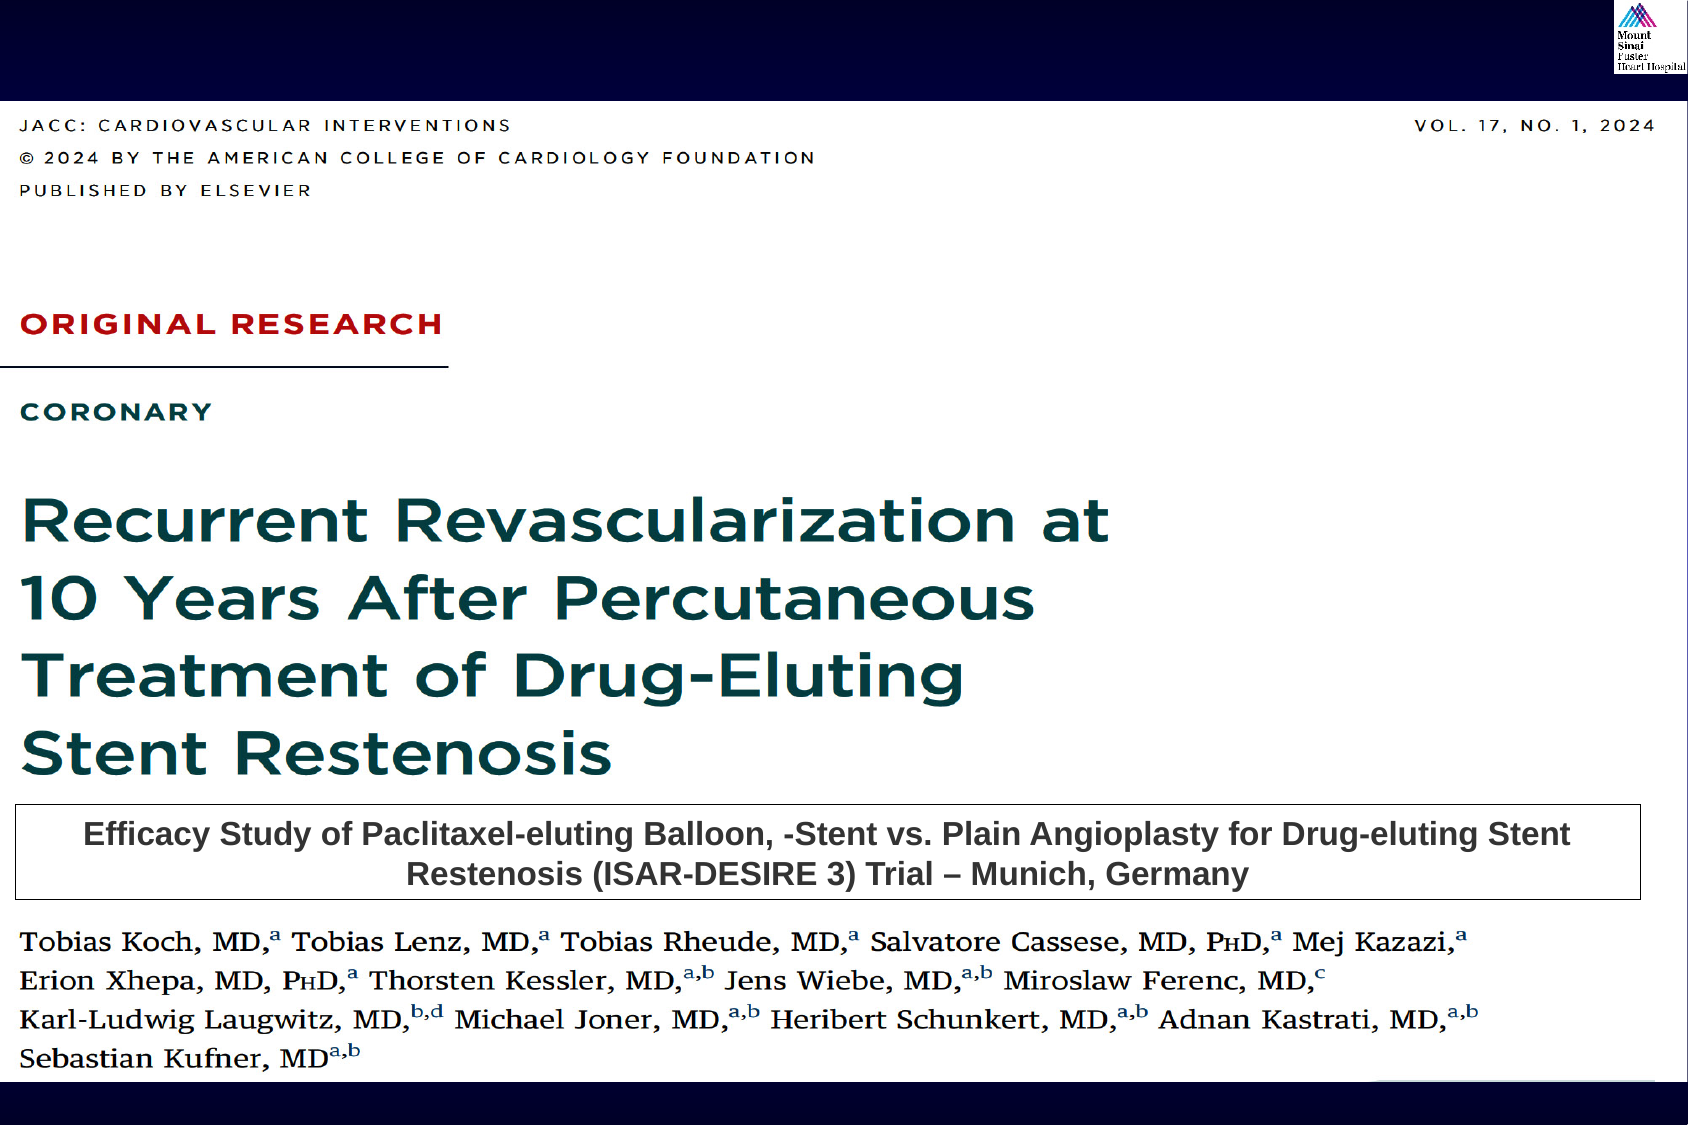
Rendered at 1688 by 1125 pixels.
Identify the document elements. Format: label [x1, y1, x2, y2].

picture [1614, 0, 1688, 74]
picture [0, 101, 1688, 1082]
